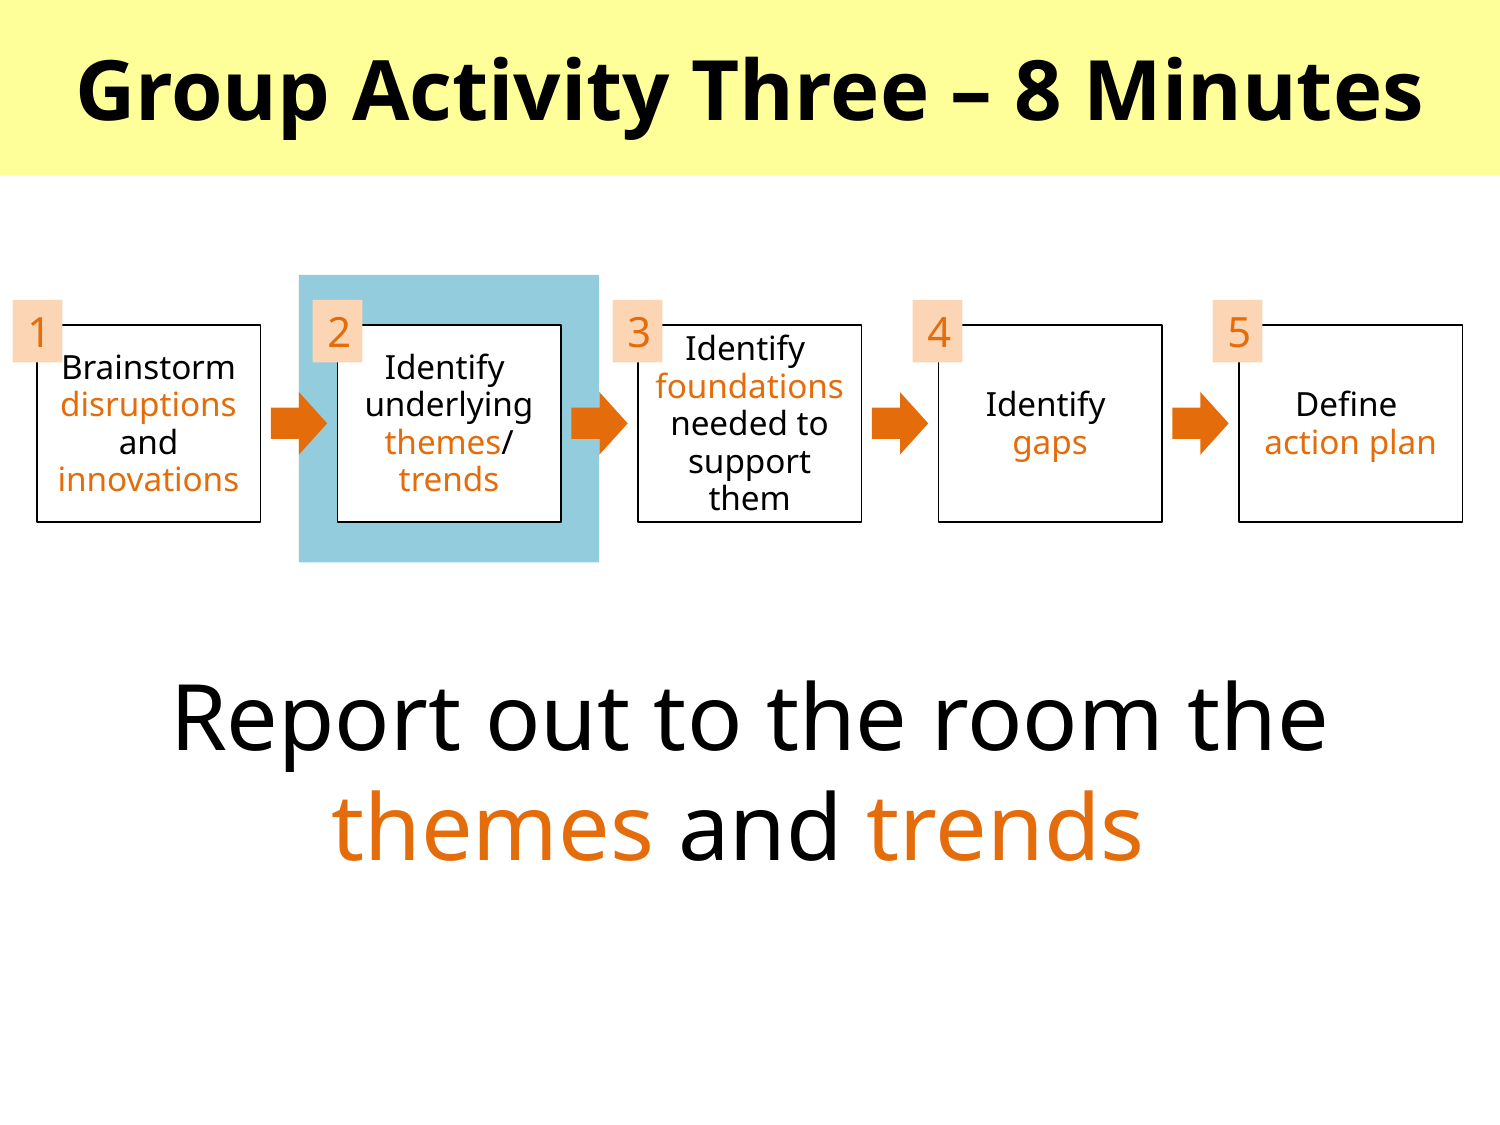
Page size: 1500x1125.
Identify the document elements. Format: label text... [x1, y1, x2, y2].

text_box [12, 299, 1463, 523]
text_box [297, 273, 601, 298]
text_box [297, 531, 601, 564]
text_box Report out to the room the themes and trends [74, 651, 1425, 887]
text_box Group Activity Three – 8 Minutes [0, 0, 1500, 177]
